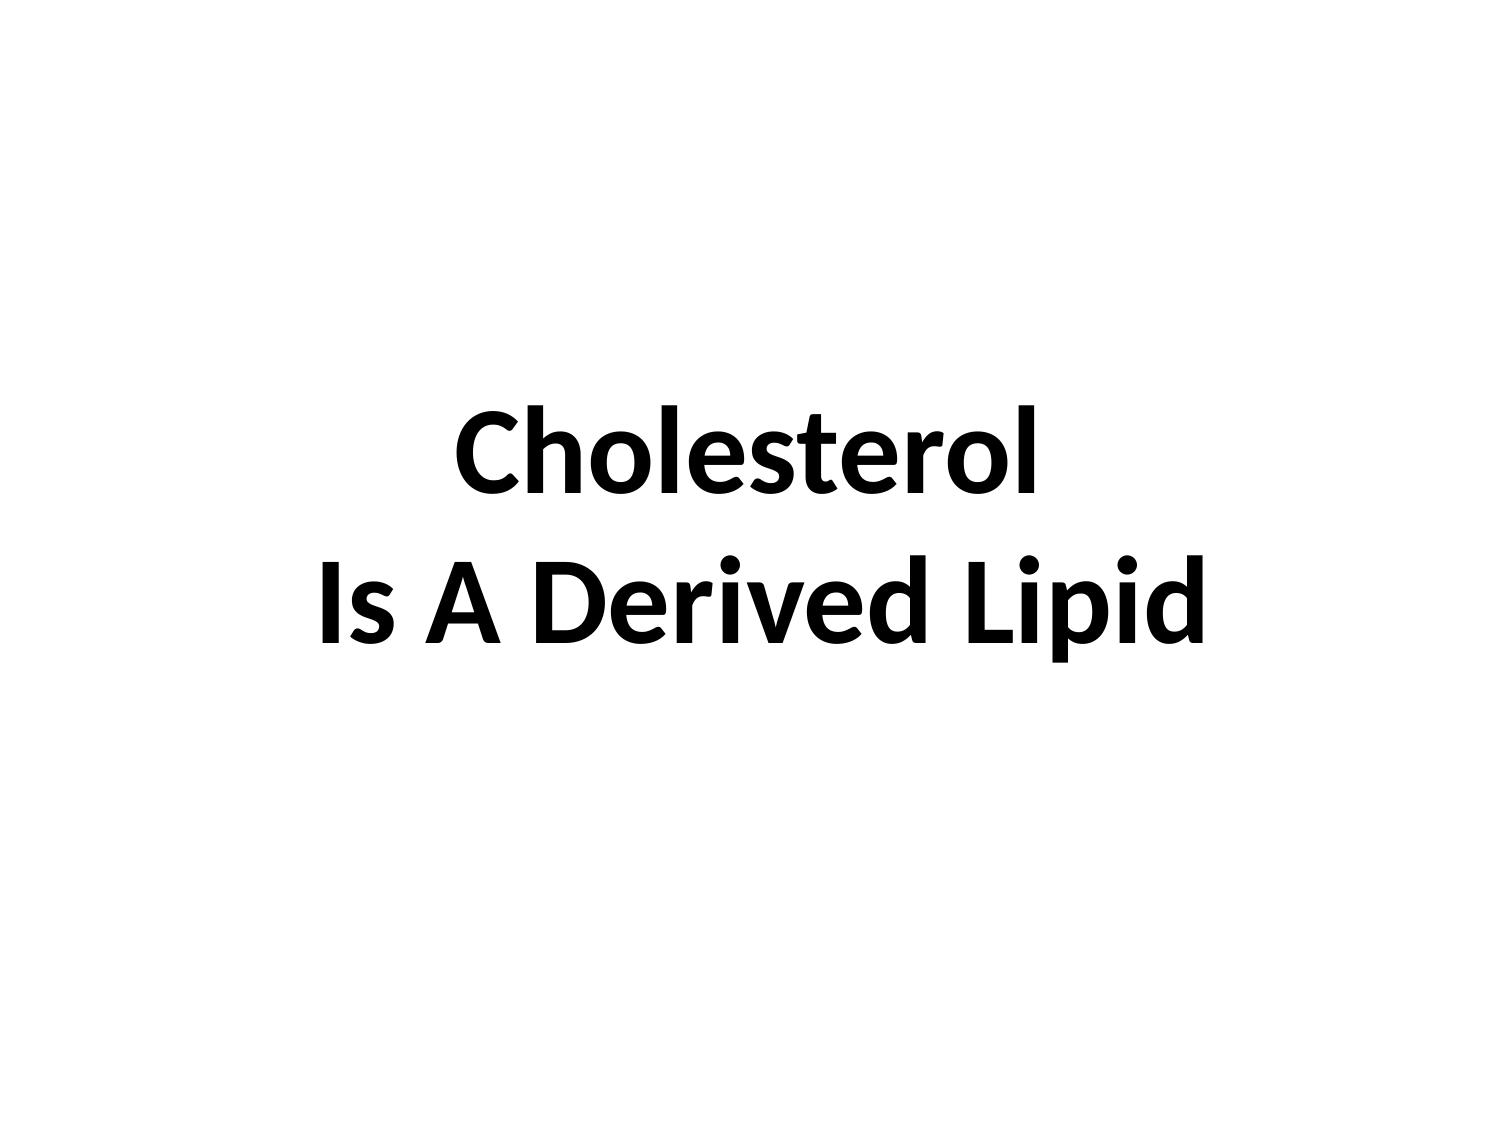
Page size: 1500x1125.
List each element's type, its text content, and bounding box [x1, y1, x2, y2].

title Cholesterol Is A Derived Lipid [24, 162, 1500, 875]
